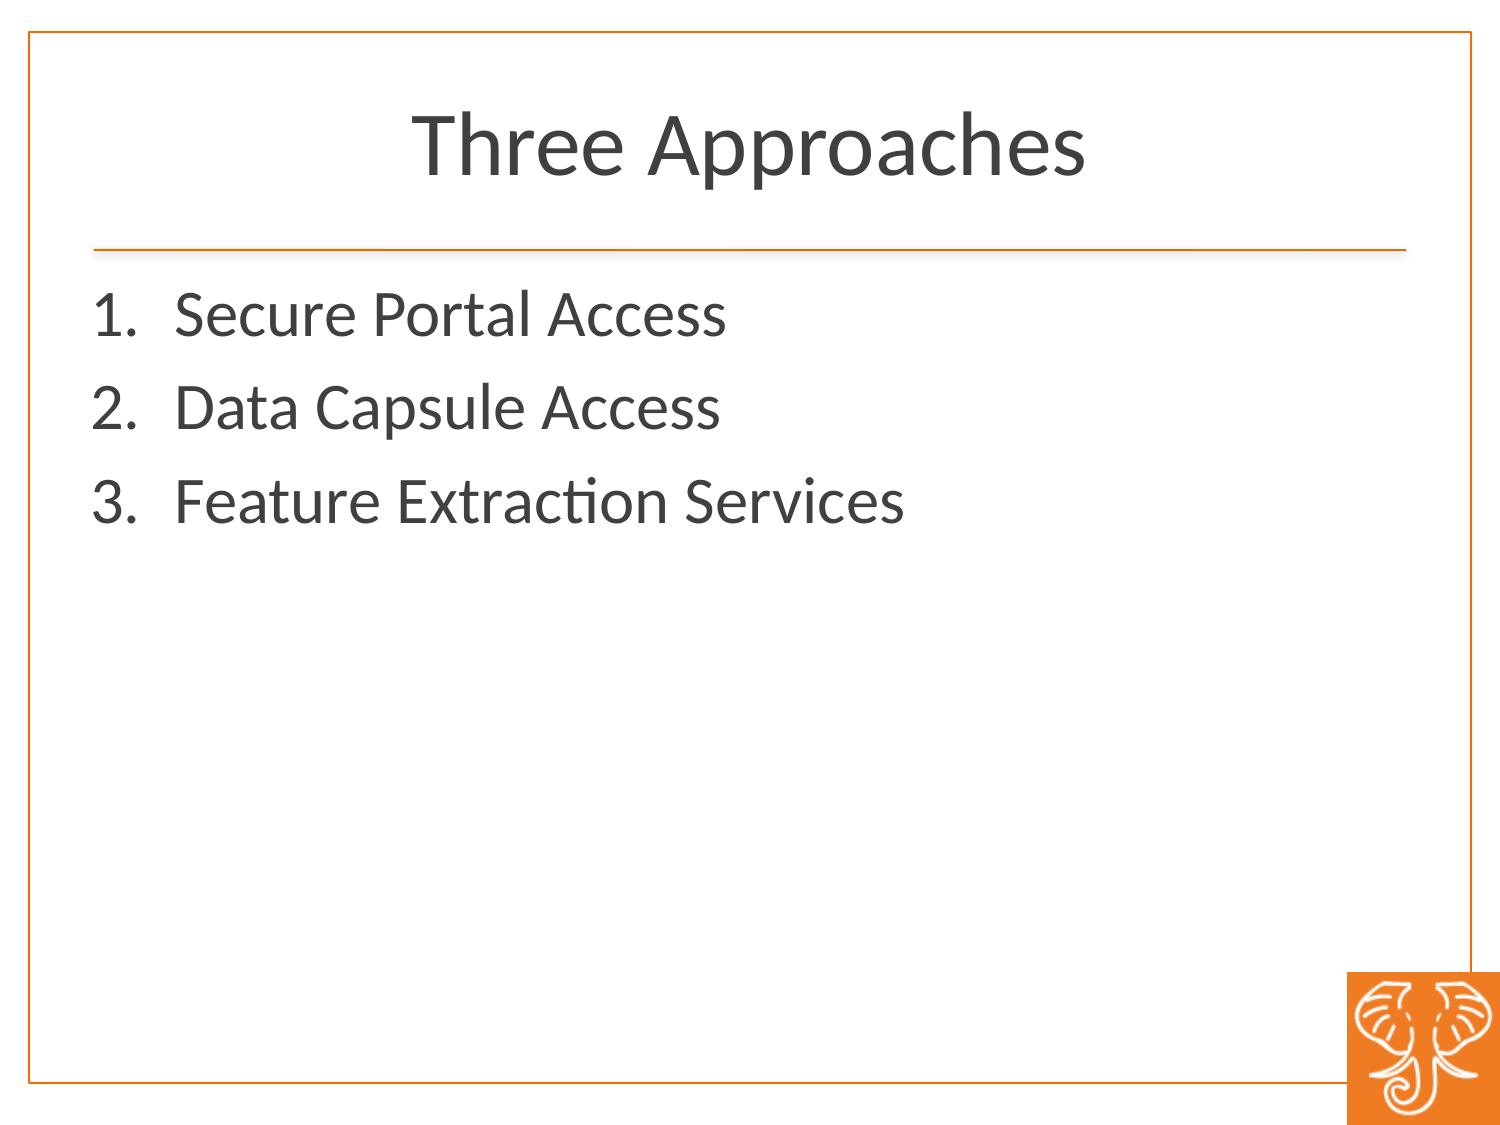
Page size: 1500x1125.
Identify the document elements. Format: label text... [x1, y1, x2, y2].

title Three Approaches [75, 45, 1425, 233]
picture [1347, 972, 1500, 1125]
list Secure Portal Access Data Capsule Access Feature Extraction Services [75, 262, 1425, 1066]
